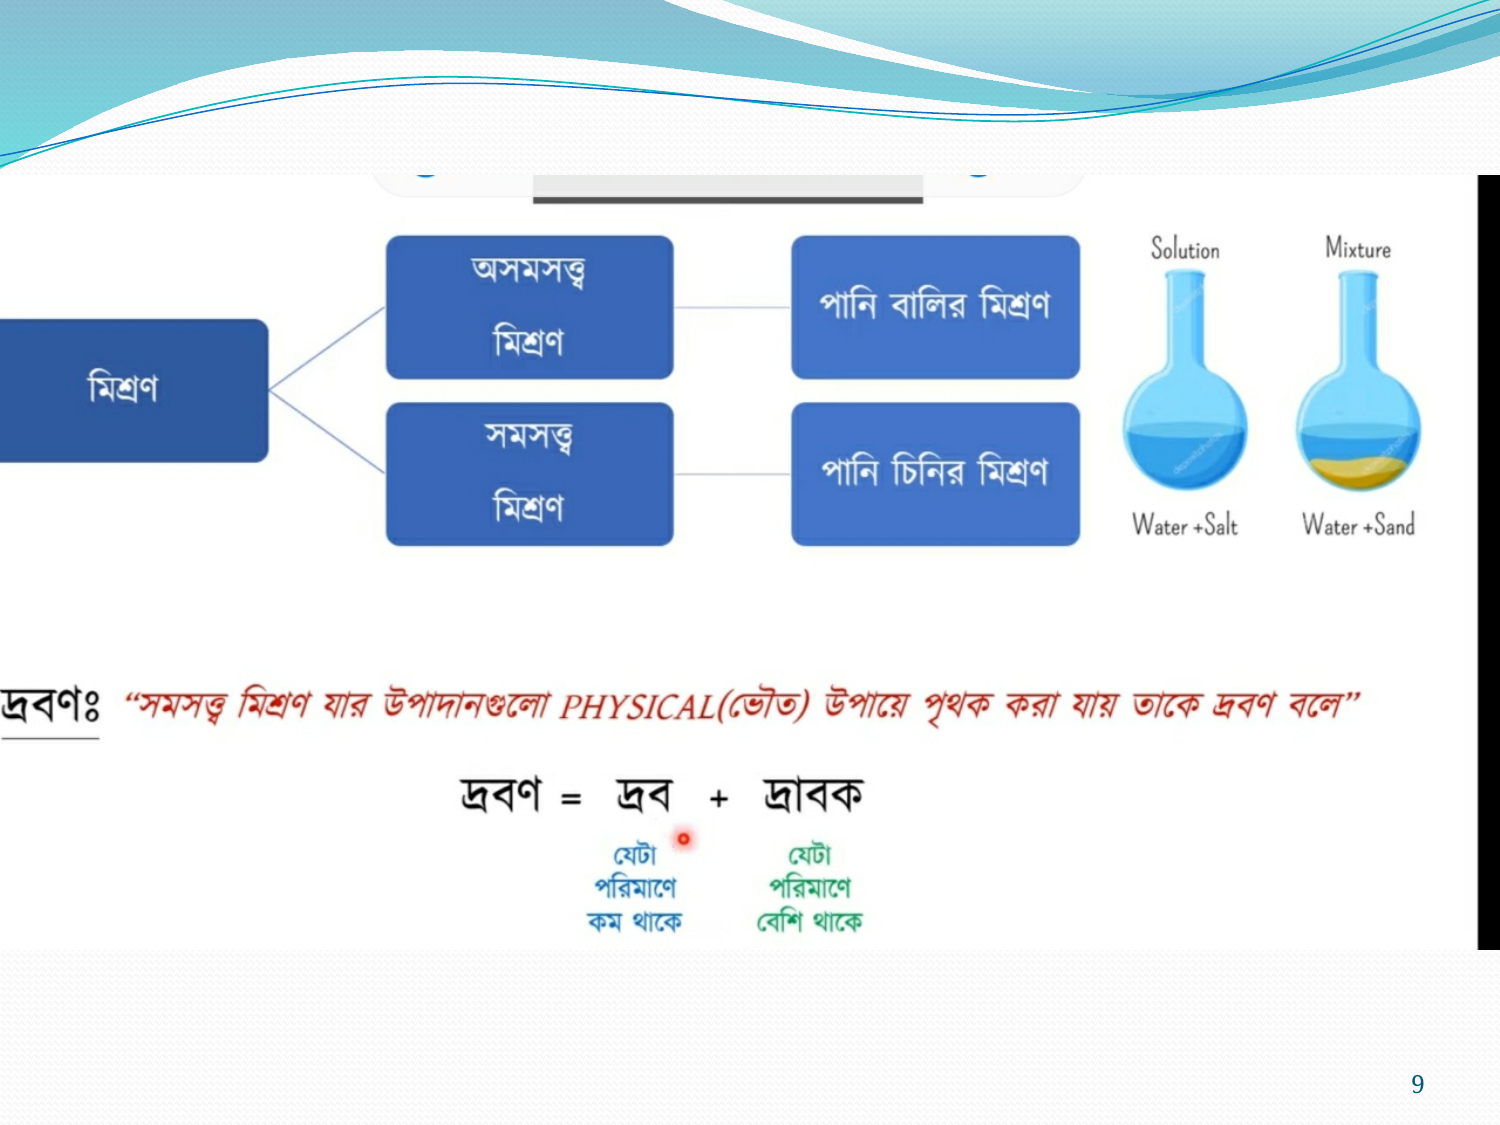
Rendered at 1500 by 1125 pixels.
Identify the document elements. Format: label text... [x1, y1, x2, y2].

slide_number 9 [1299, 1042, 1425, 1103]
picture [0, 175, 1500, 950]
